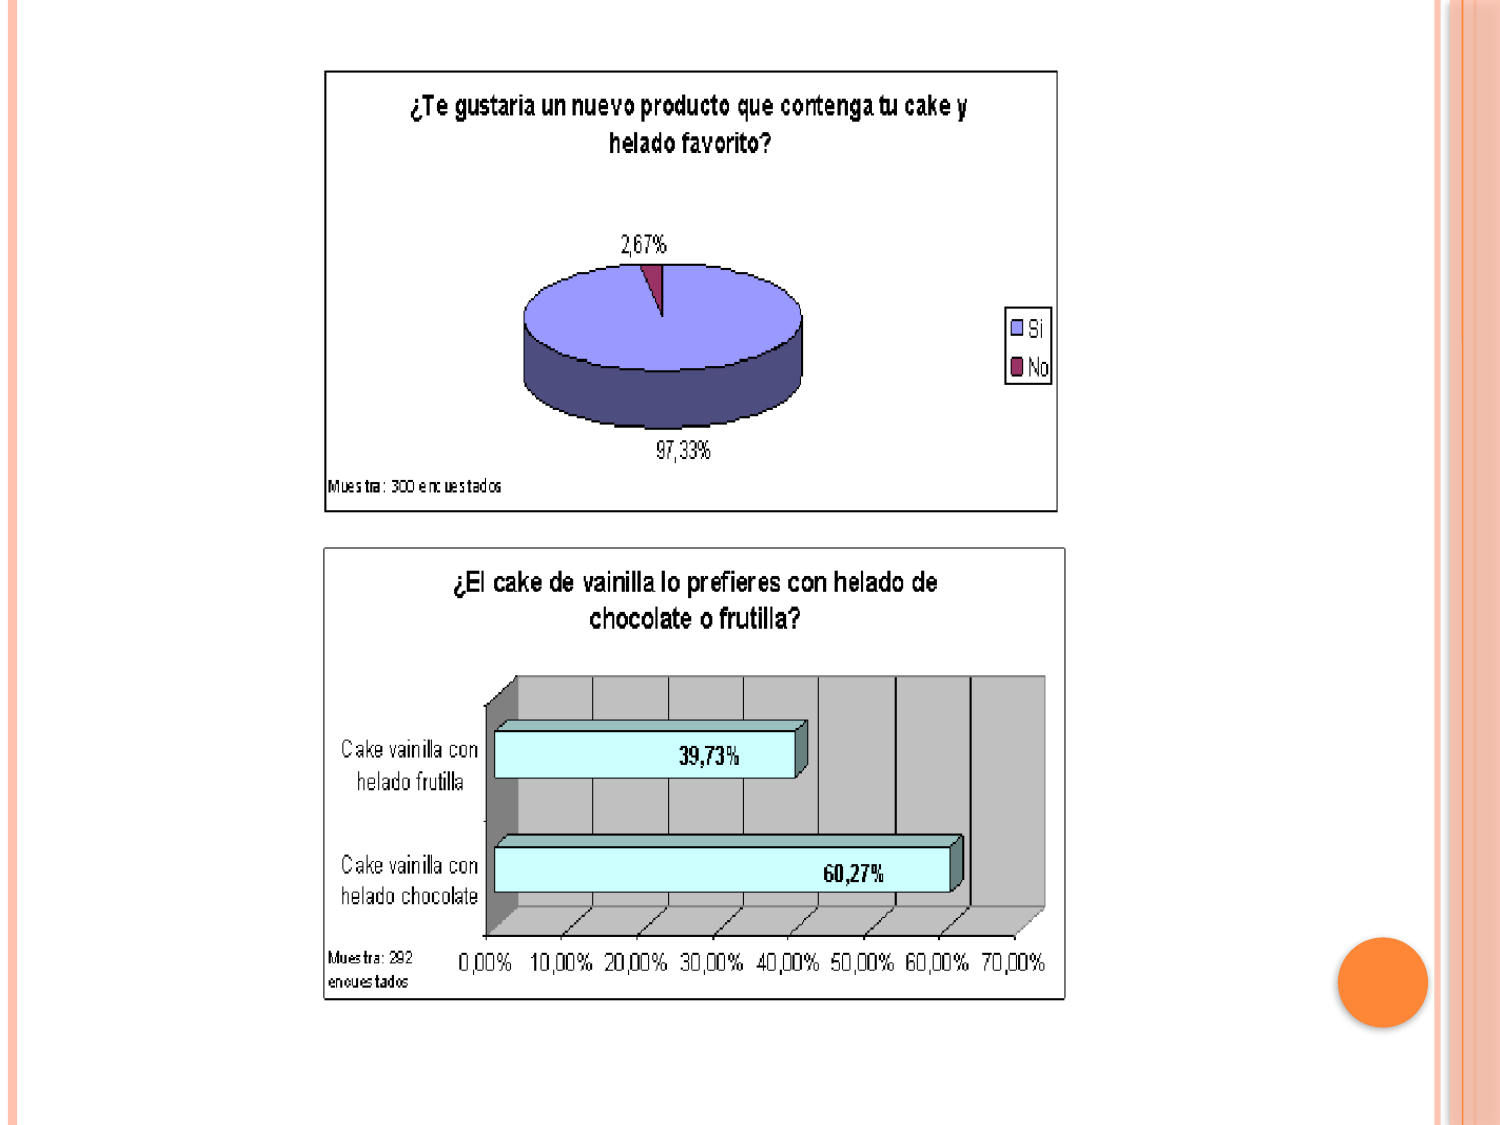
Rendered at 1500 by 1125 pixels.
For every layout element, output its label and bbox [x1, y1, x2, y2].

picture [315, 538, 1075, 1014]
list [315, 57, 1067, 528]
